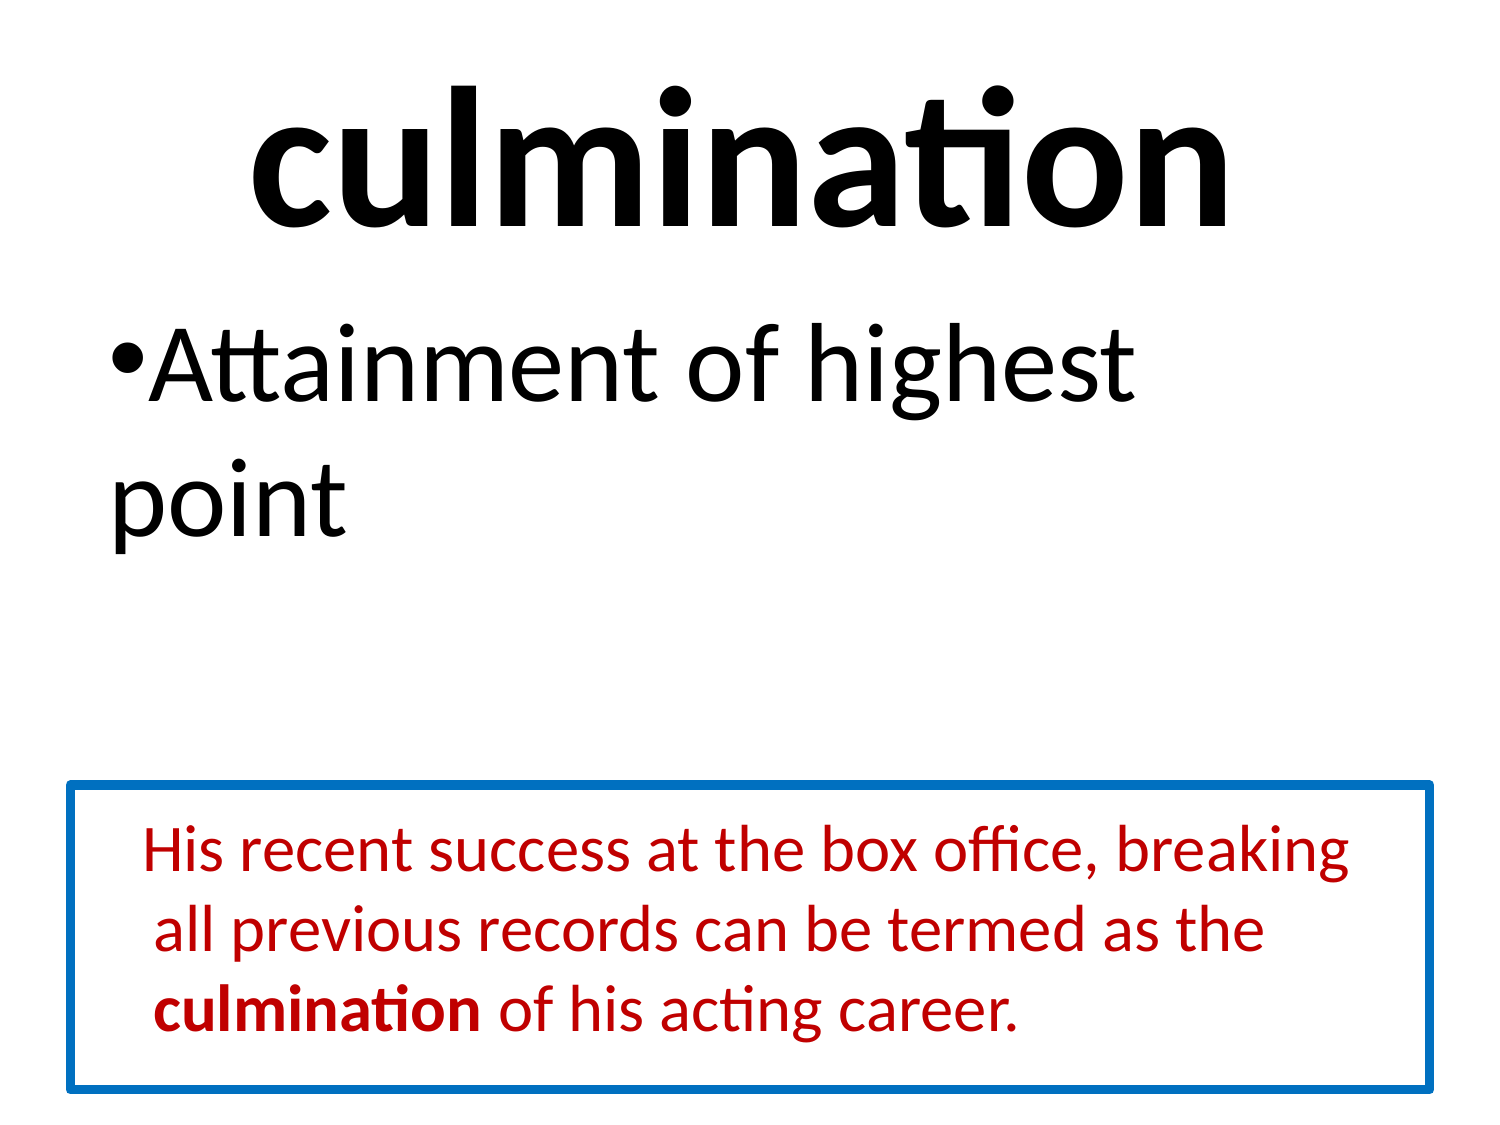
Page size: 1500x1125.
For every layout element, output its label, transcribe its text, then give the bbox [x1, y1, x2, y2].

title culmination [93, 46, 1393, 247]
list His recent success at the box office, breaking all previous records can be termed as the culmination of his acting career. [82, 796, 1418, 1067]
subtitle Attainment of highest point [93, 281, 1407, 668]
